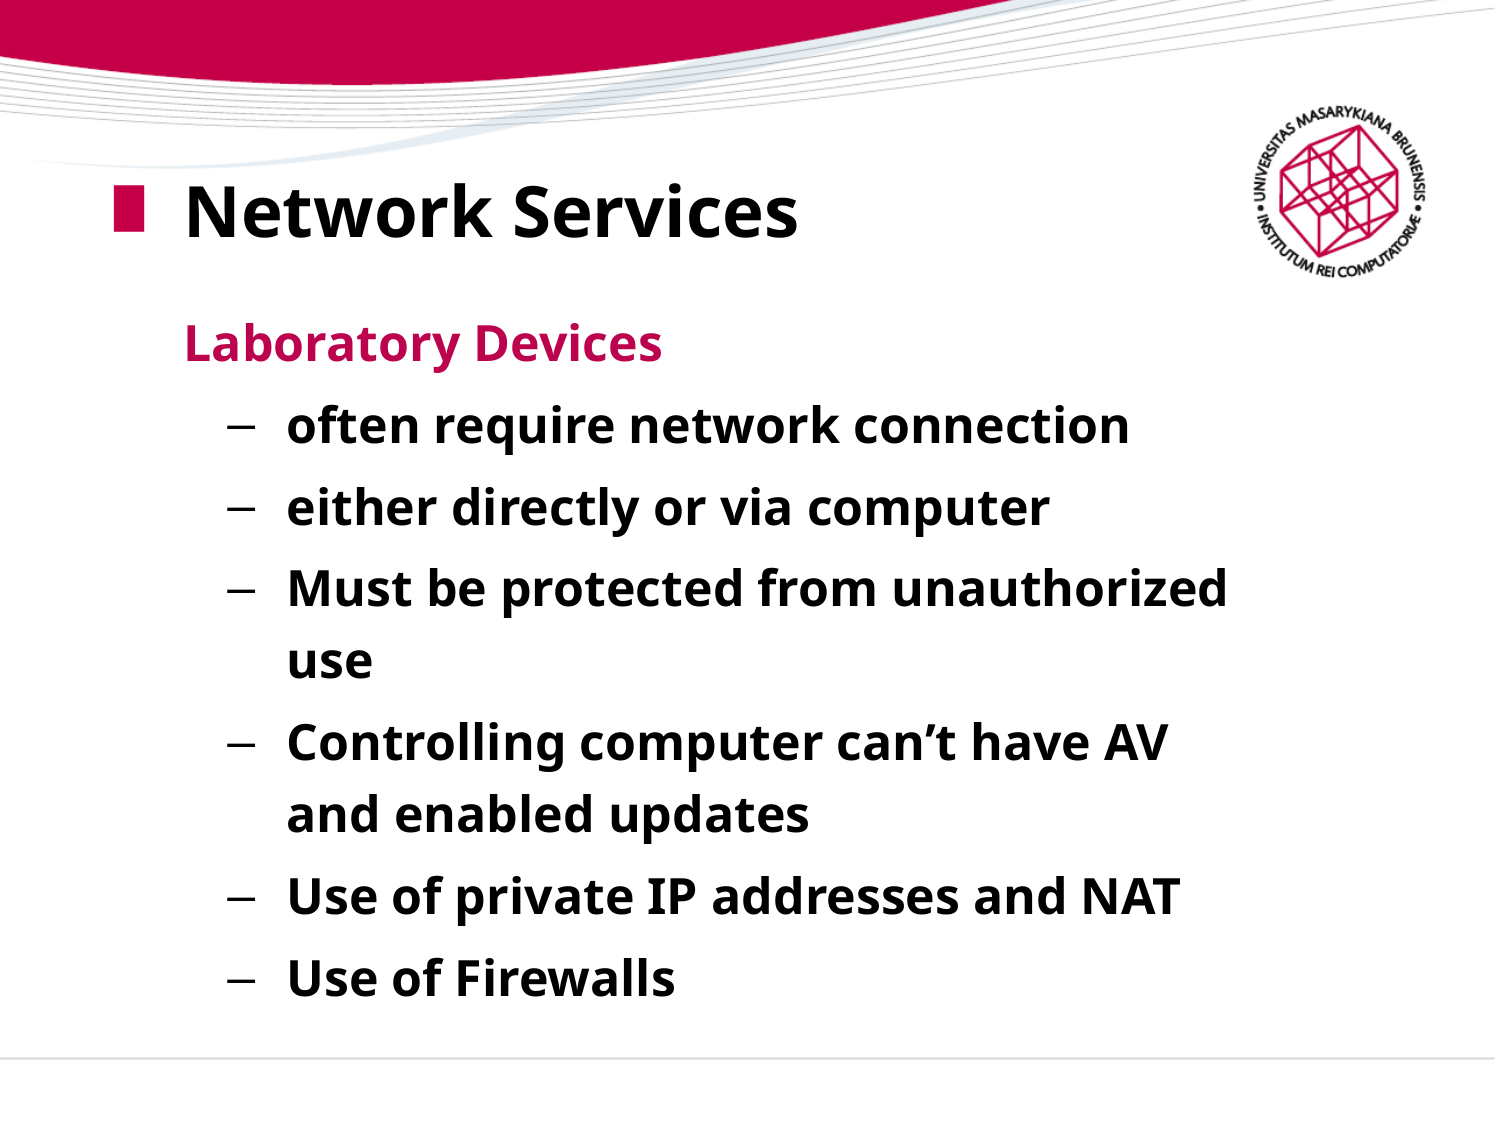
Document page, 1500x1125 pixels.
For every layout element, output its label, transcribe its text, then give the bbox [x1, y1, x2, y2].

list Laboratory Devices often require network connection either directly or via computer Must be protected from unauthorized use Controlling computer can’t have AV and enabled updates Use of private IP addresses and NAT Use of Firewalls [168, 291, 1291, 1043]
title Network Services [168, 154, 1206, 264]
picture [0, 0, 1497, 1118]
